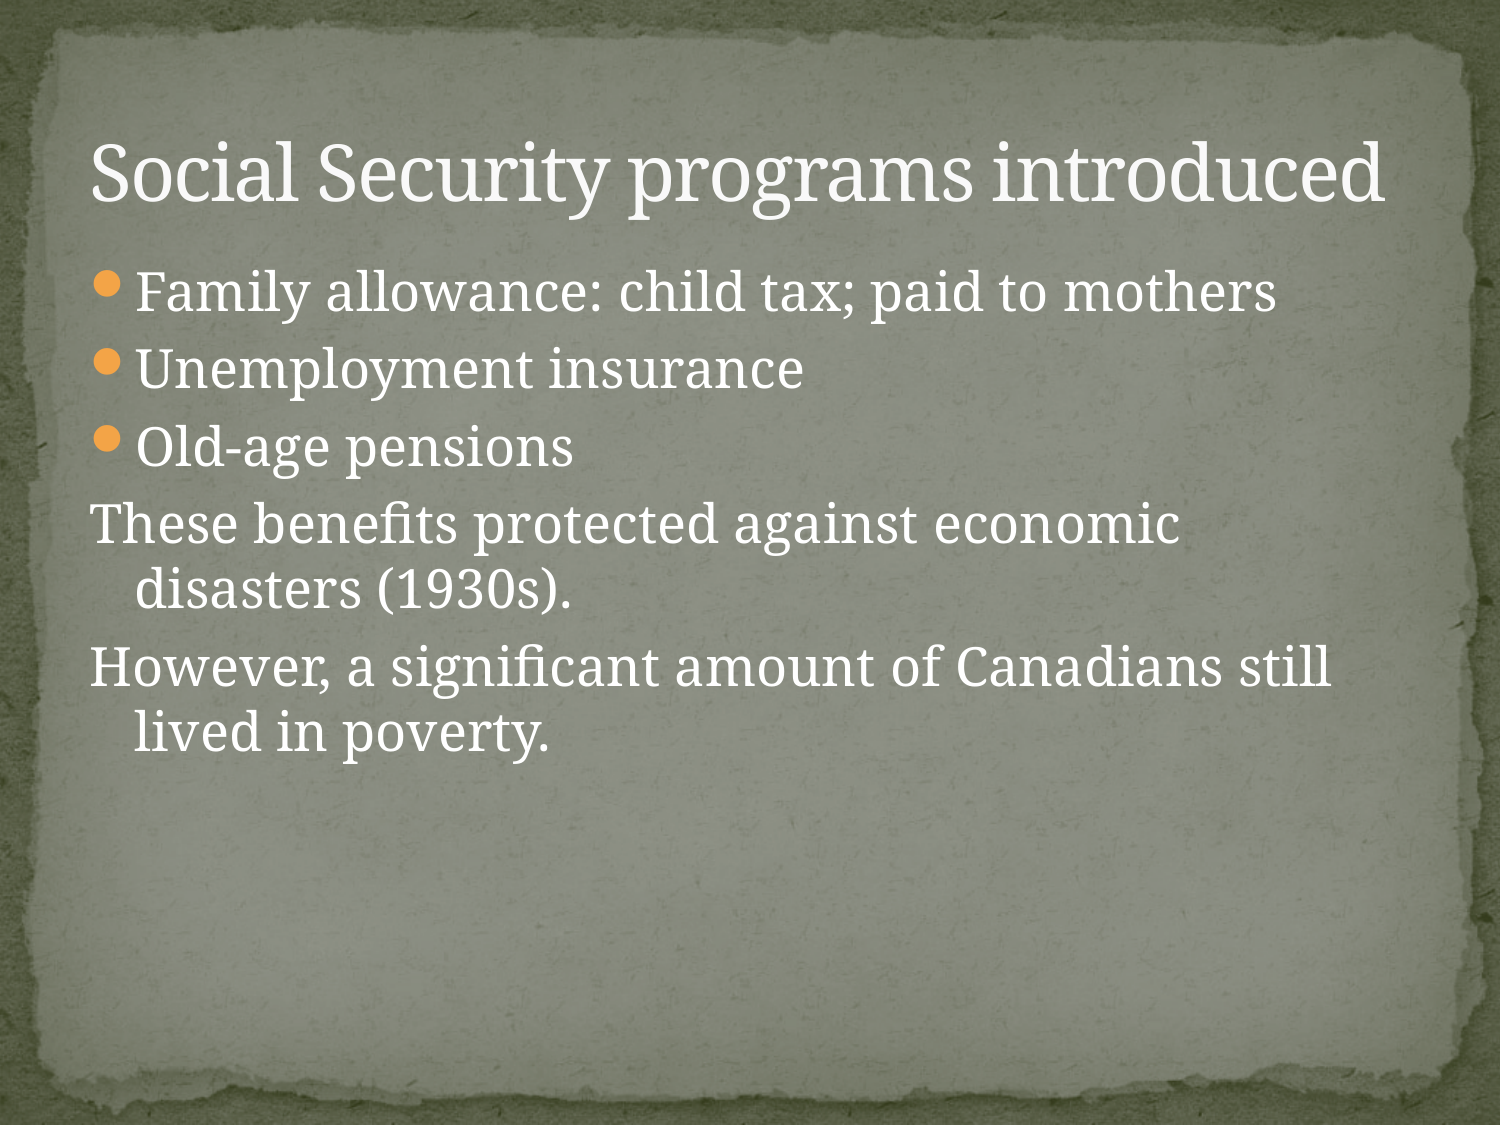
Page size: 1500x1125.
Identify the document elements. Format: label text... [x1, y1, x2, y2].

list Family allowance: child tax; paid to mothers Unemployment insurance Old-age pensions These benefits protected against economic disasters (1930s). However, a significant amount of Canadians still lived in poverty. [75, 249, 1425, 1000]
title Social Security programs introduced [74, 24, 1425, 225]
